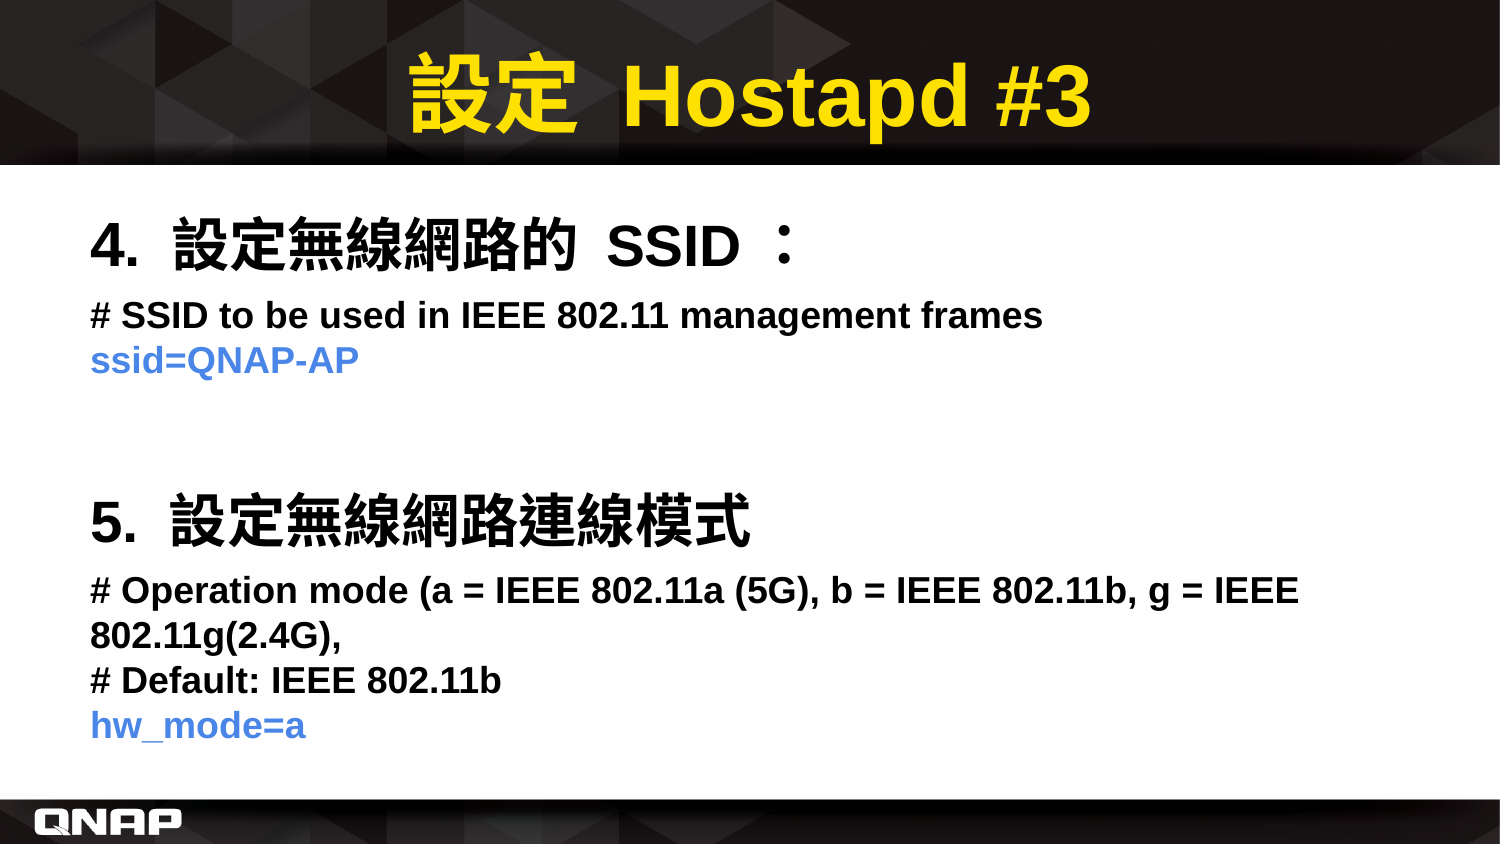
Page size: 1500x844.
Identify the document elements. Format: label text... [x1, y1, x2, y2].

list 4. 設定無線網路的 SSID： # SSID to be used in IEEE 802.11 management frames ssid=QNAP-AP 5. 設定無線網路連線模式 # Operation mode (a = IEEE 802.11a (5G), b = IEEE 802.11b, g = IEEE 802.11g(2.4G), # Default: IEEE 802.11b hw_mode=a [75, 196, 1425, 754]
picture [0, 0, 1500, 844]
title 設定 Hostapd #3 [75, 21, 1425, 162]
